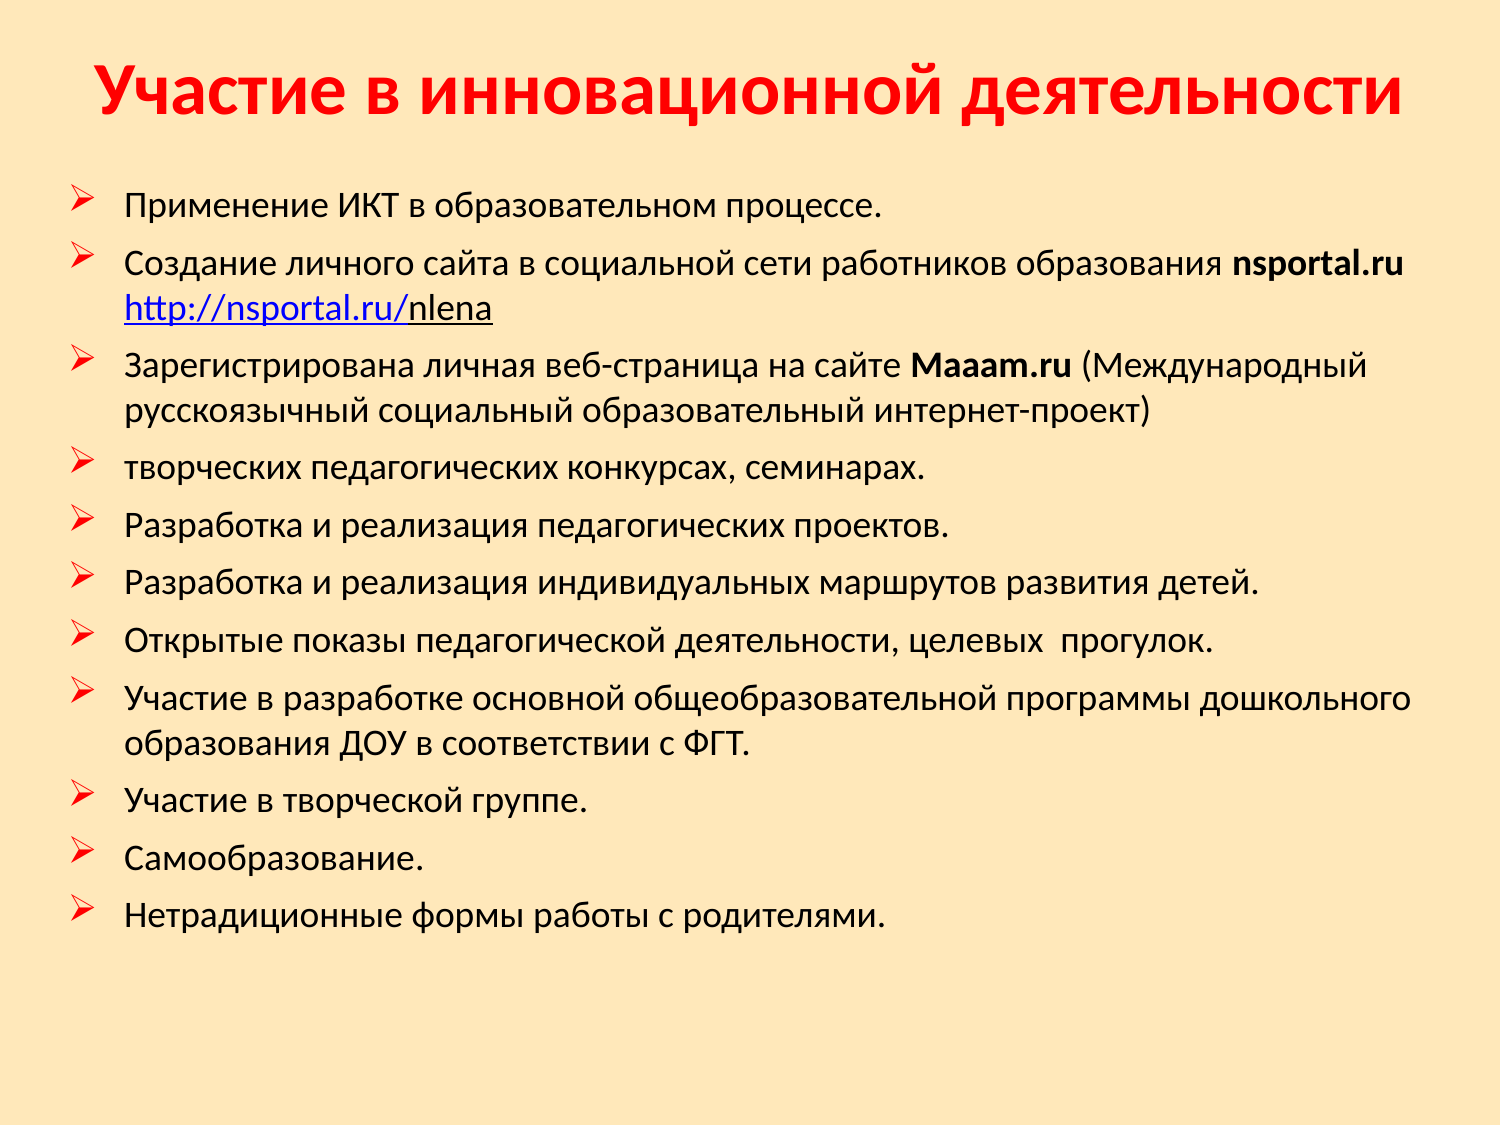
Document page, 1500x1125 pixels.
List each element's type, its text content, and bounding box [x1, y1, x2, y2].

text_box Участие в инновационной деятельности [74, 31, 1425, 161]
text_box Применение ИКТ в образовательном процессе. Создание личного сайта в социальной сети работников образования nsportal.ru http://nsportal.ru/nlena Зарегистрирована личная веб-страница на сайте Maaam.ru (Международный русскоязычный социальный образовательный интернет-проект) творческих педагогических конкурсах, семинарах. Разработка и реализация педагогических проектов. Разработка и реализация индивидуальных маршрутов развития детей. Открытые показы педагогической деятельности, целевых прогулок. Участие в разработке основной общеобразовательной программы дошкольного образования ДОУ в соответствии с ФГТ. Участие в творческой группе. Самообразование. Нетрадиционные формы работы с родителями. [53, 172, 1471, 1001]
